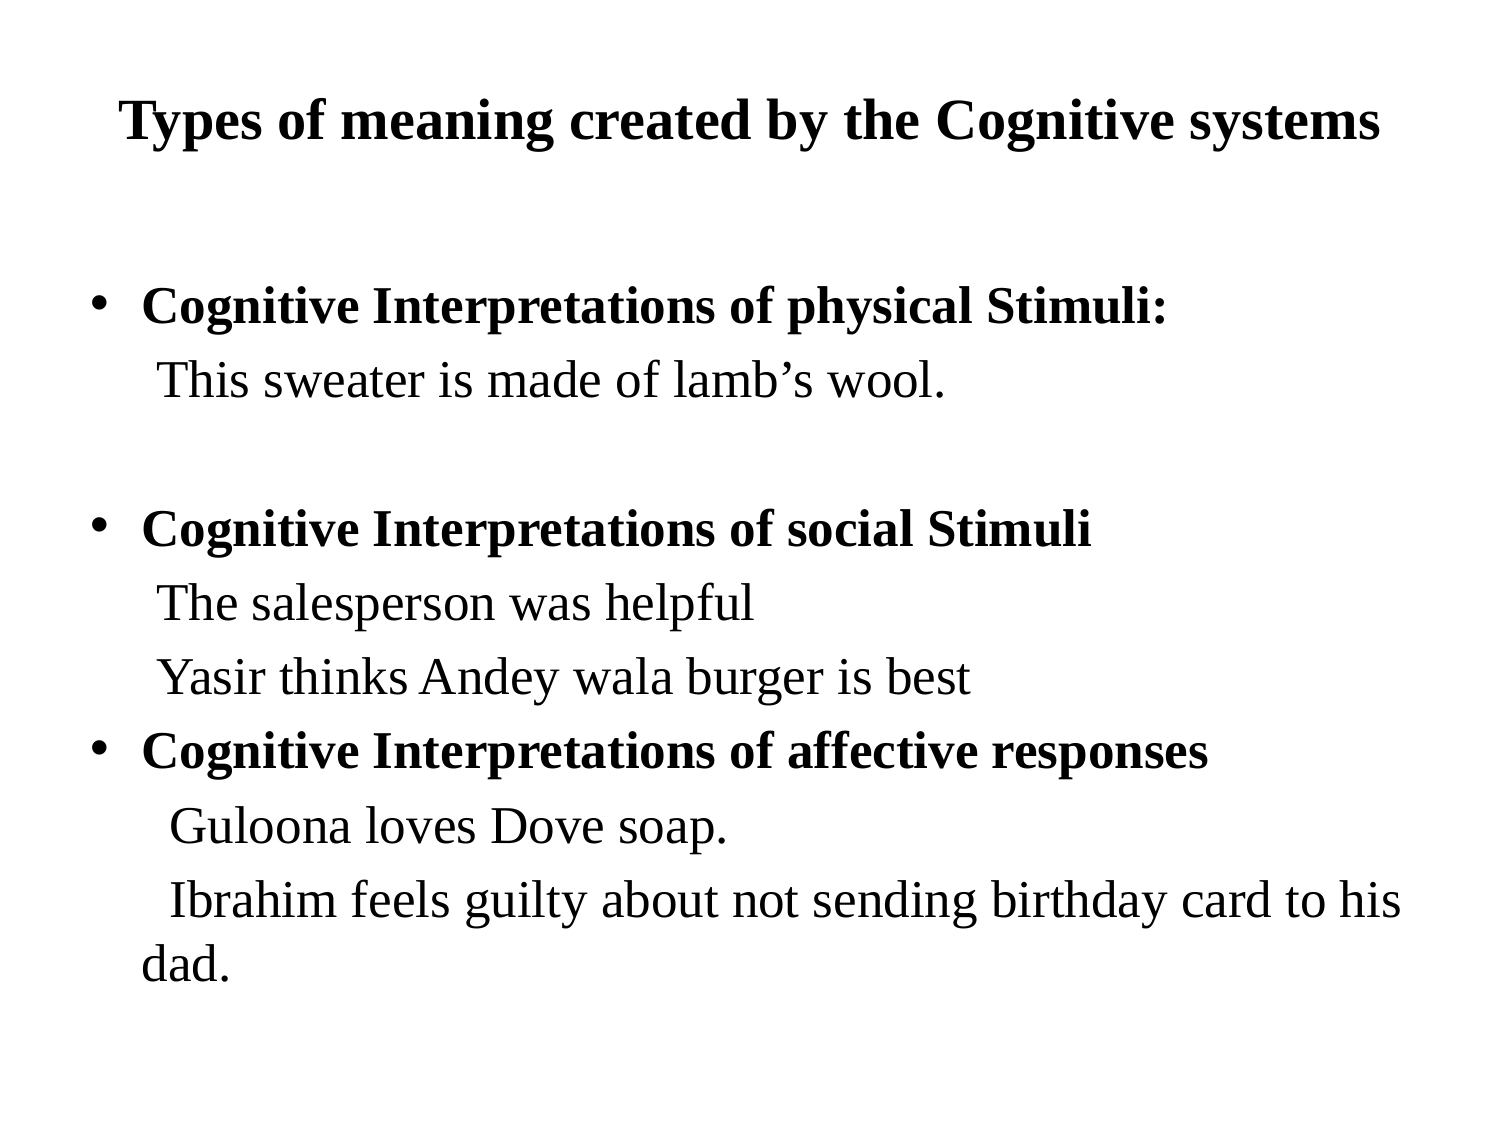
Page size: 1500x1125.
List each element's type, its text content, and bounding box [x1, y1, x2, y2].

title Types of meaning created by the Cognitive systems [75, 45, 1425, 188]
list Cognitive Interpretations of physical Stimuli: This sweater is made of lamb’s wool. Cognitive Interpretations of social Stimuli The salesperson was helpful Yasir thinks Andey wala burger is best Cognitive Interpretations of affective responses Guloona loves Dove soap. Ibrahim feels guilty about not sending birthday card to his dad. [75, 262, 1425, 1005]
